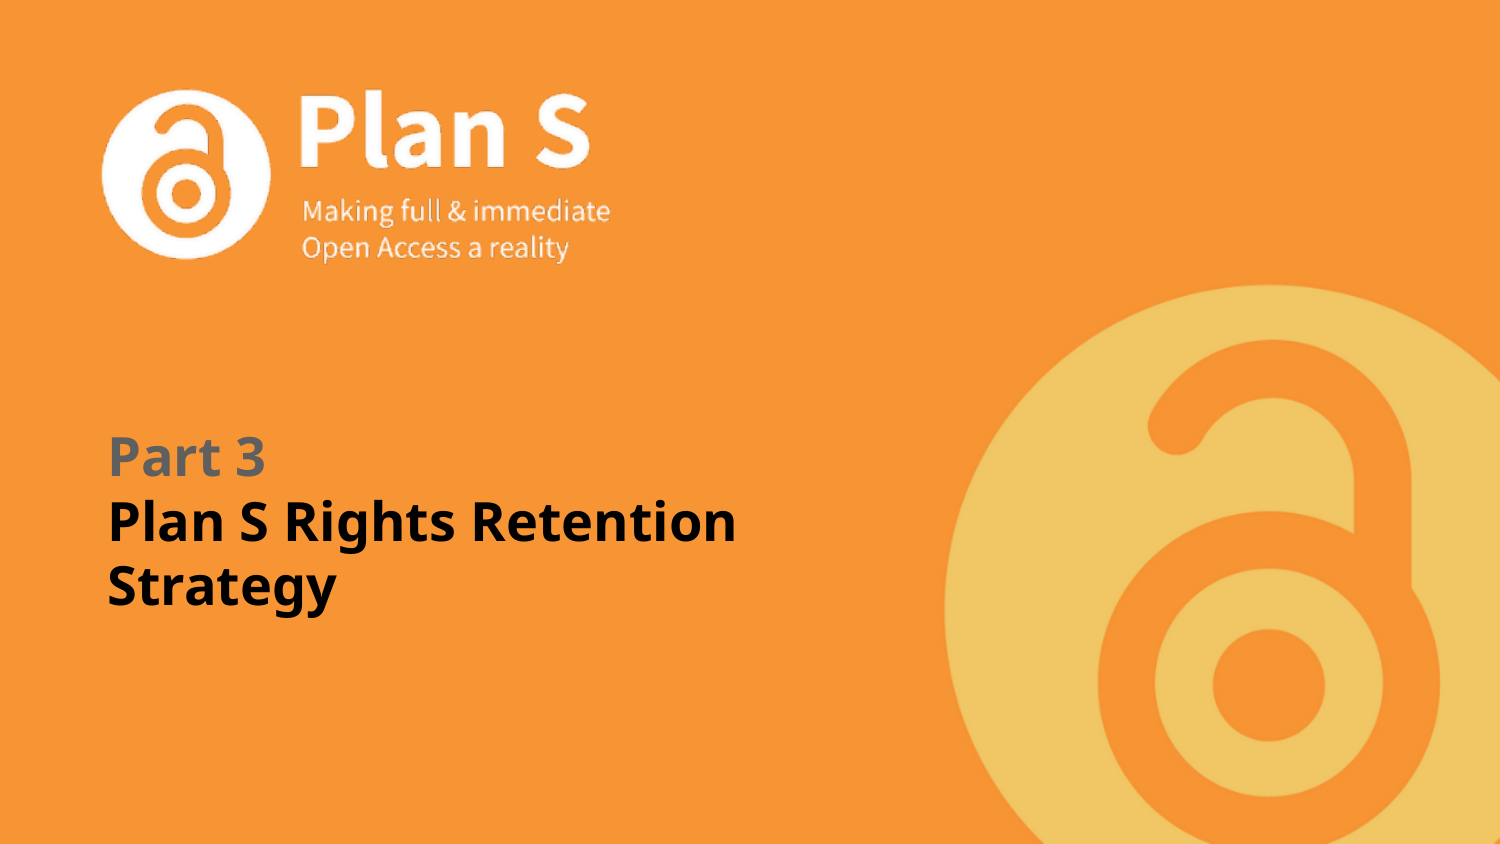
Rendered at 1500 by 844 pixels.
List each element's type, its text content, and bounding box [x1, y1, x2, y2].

text_box Part 3 Plan S Rights Retention Strategy [107, 421, 904, 655]
picture [909, 243, 1500, 844]
picture [18, 14, 694, 340]
